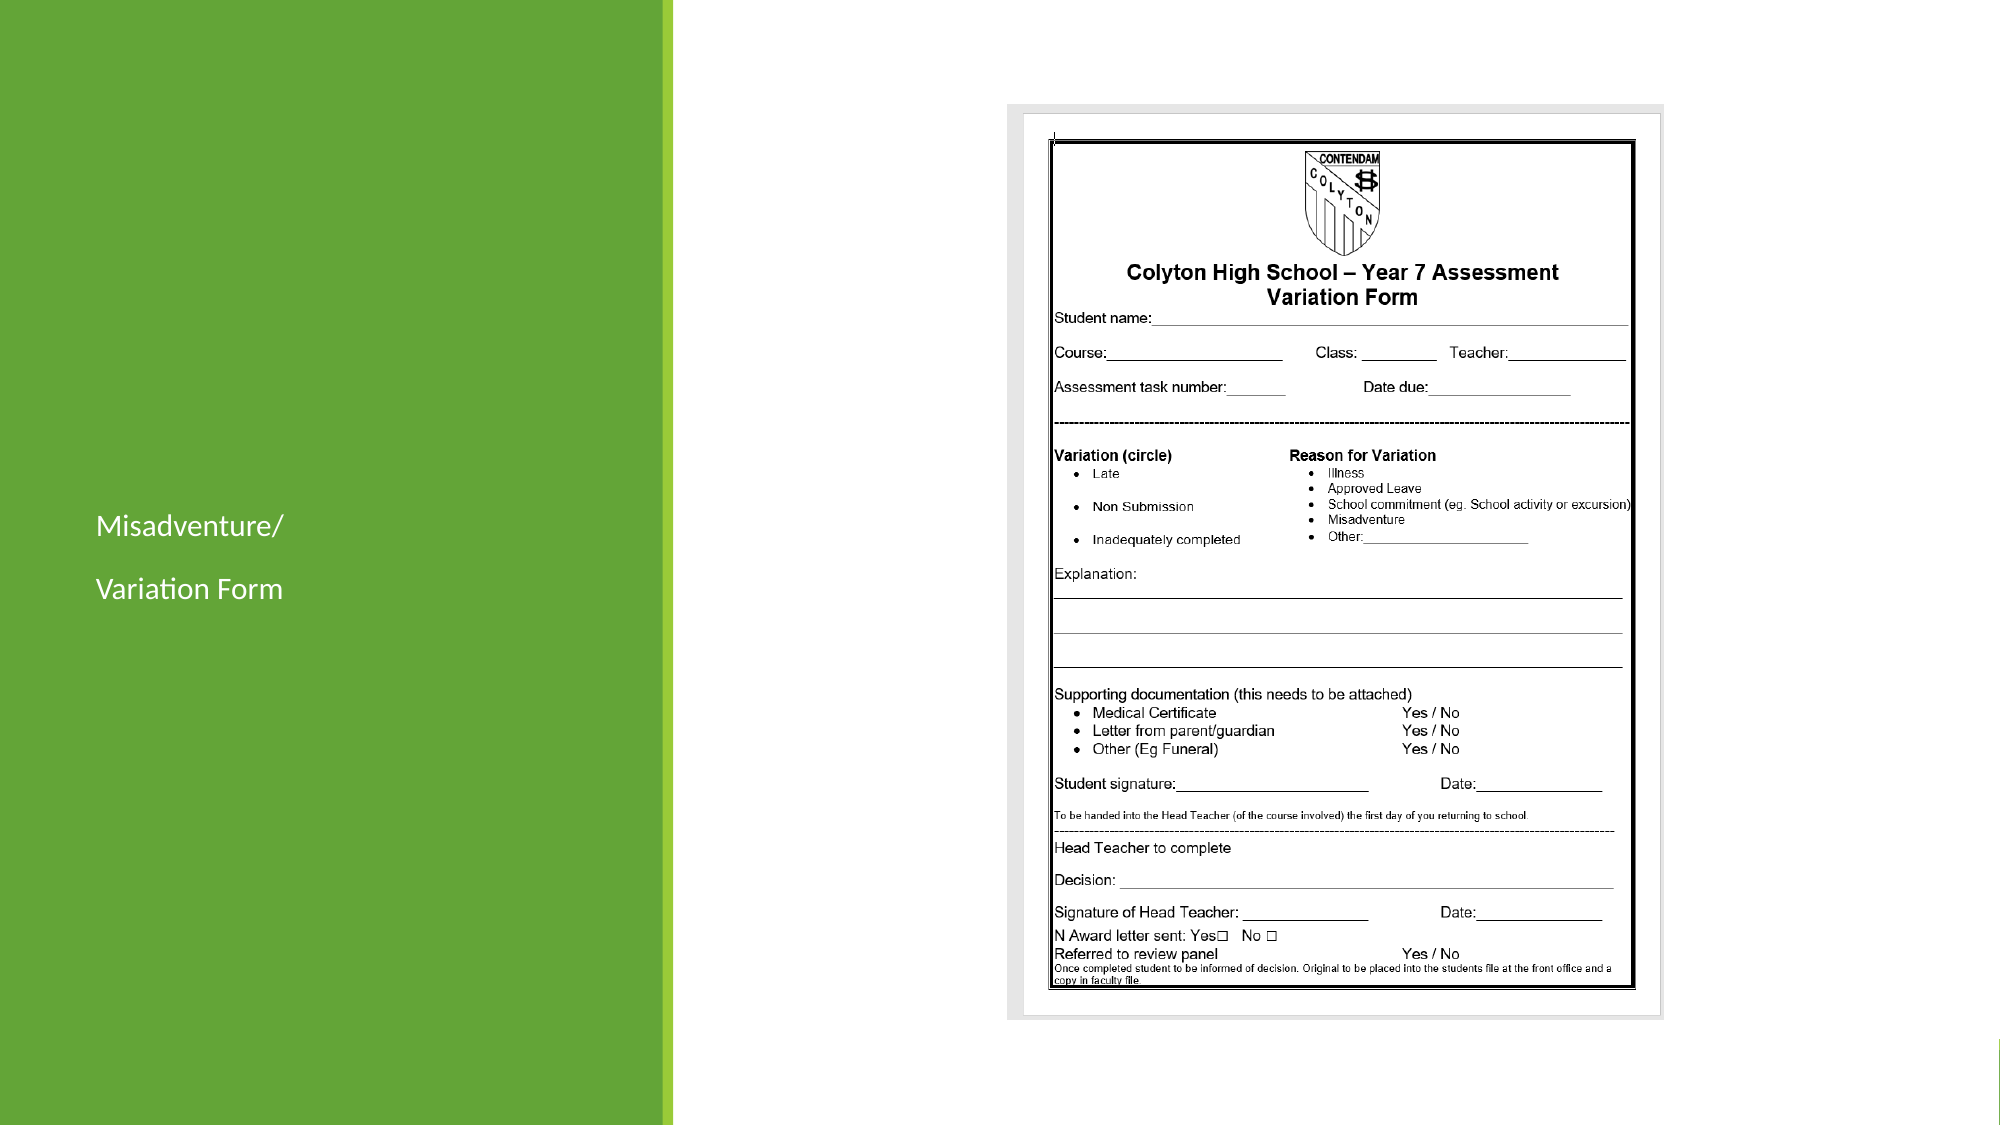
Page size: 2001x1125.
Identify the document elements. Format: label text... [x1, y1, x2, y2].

picture [1006, 104, 1665, 1021]
text_box [674, 0, 2000, 1125]
text_box [661, 0, 674, 1125]
text_box [0, 0, 661, 1125]
list Misadventure/ Variation Form [80, 435, 587, 983]
